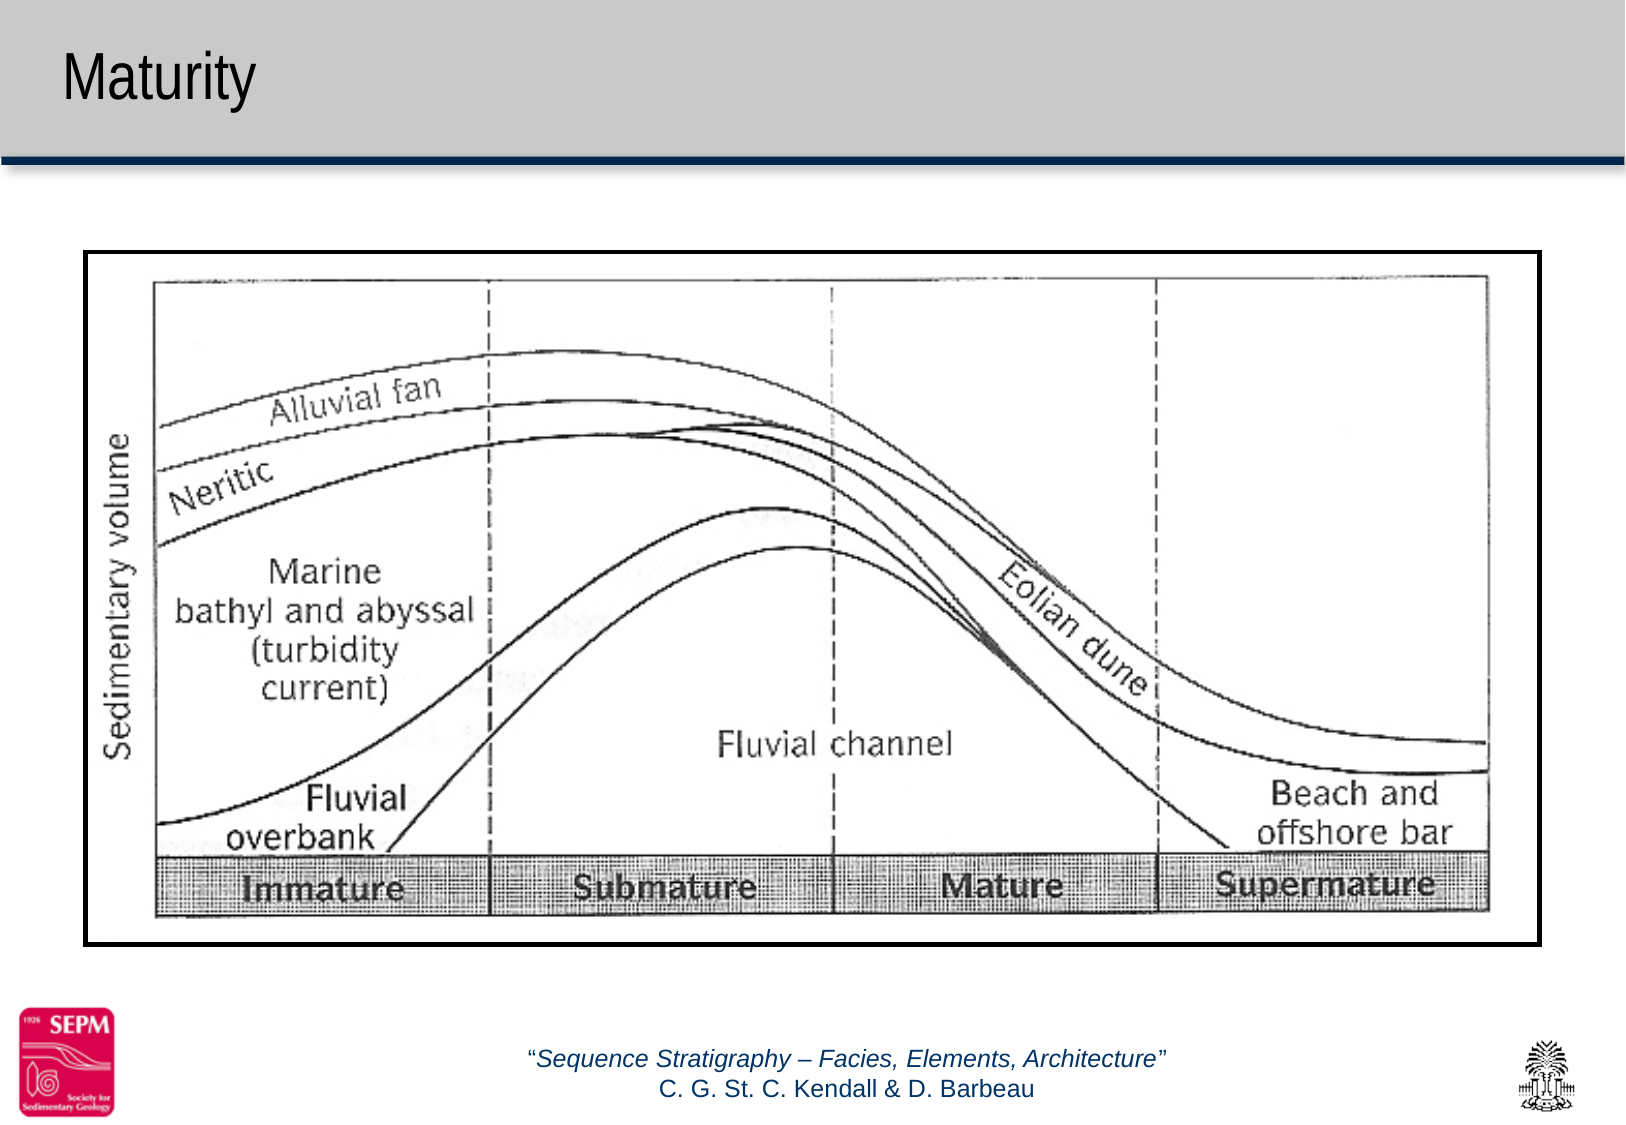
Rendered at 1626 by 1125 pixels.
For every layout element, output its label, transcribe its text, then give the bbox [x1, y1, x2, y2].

picture [15, 1005, 119, 1120]
title Maturity [47, 0, 1568, 156]
picture [87, 254, 1538, 943]
picture [1505, 1034, 1589, 1120]
